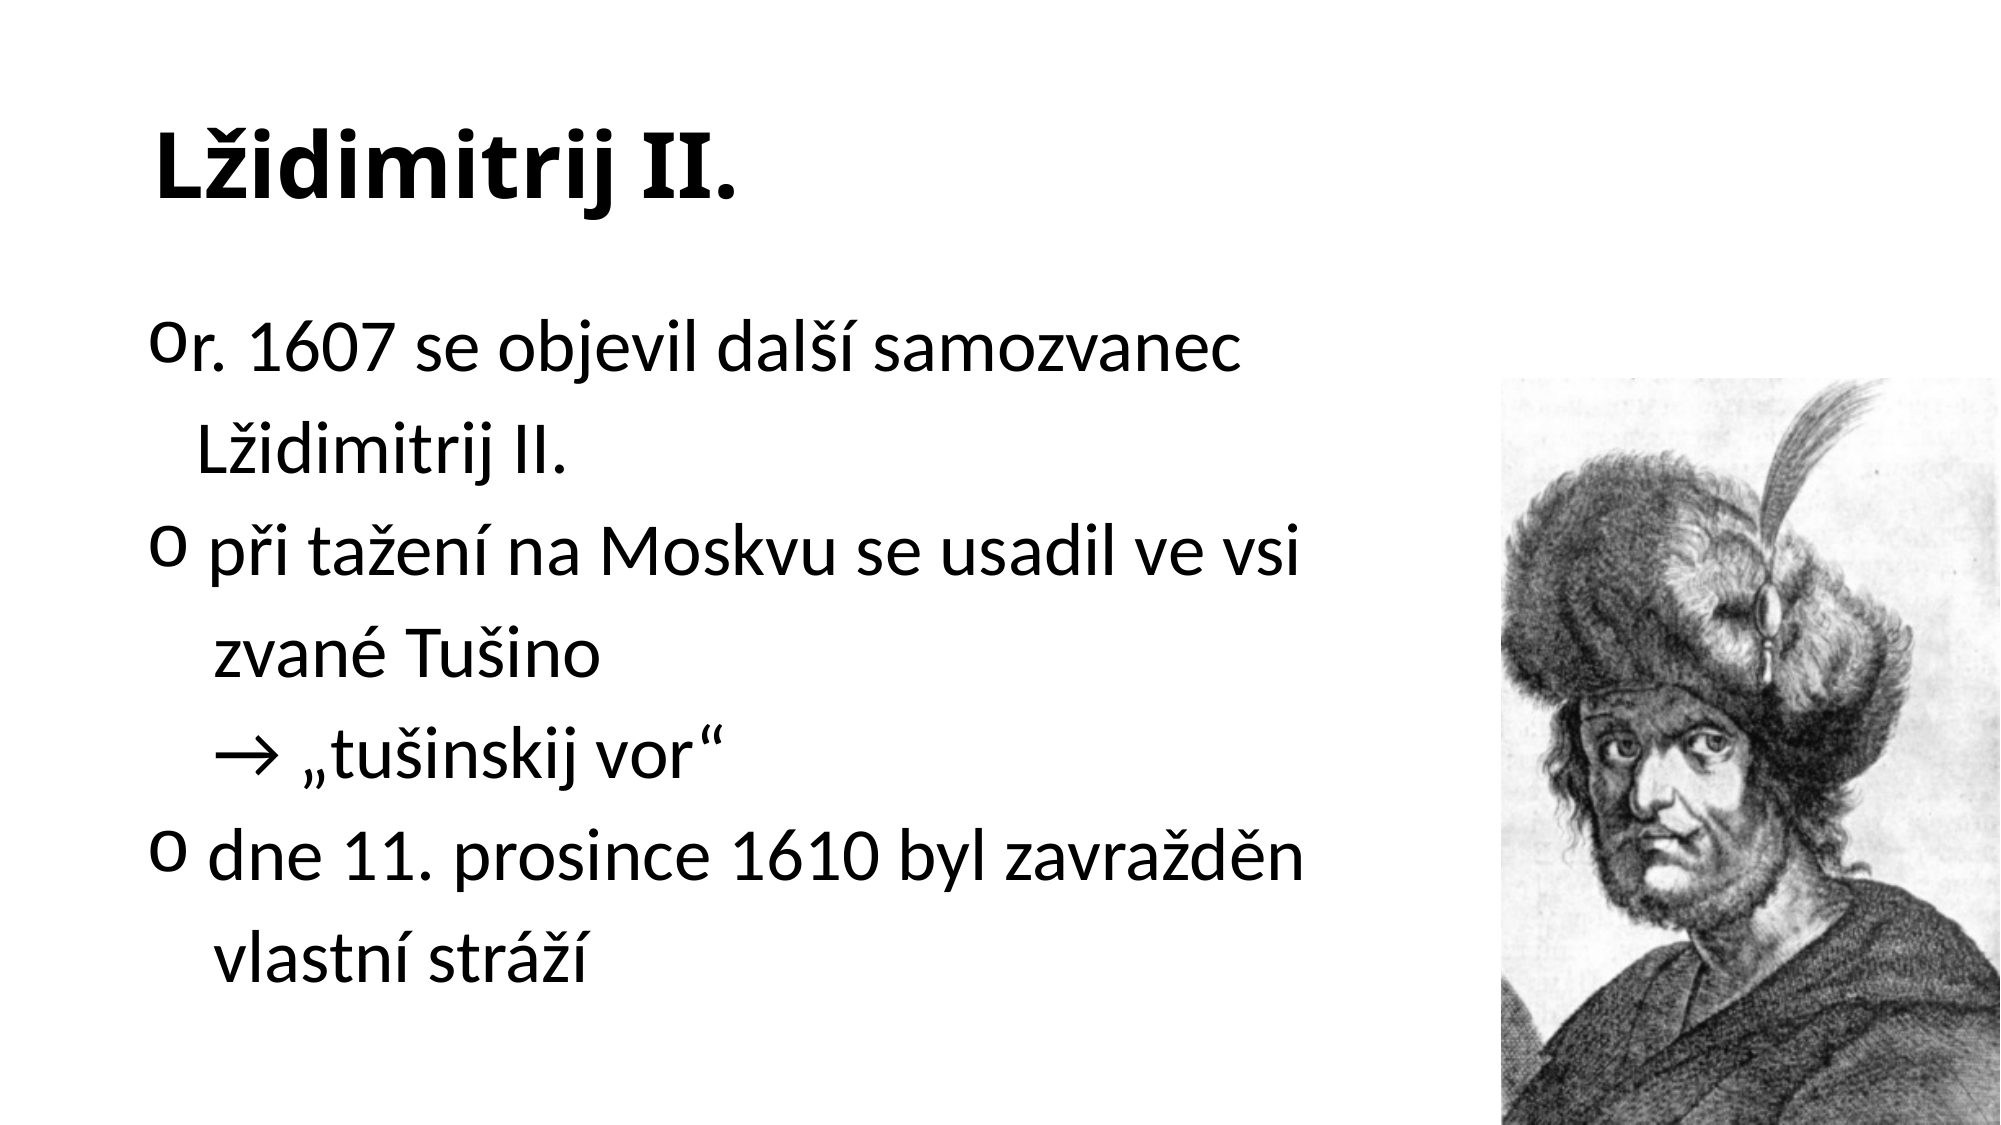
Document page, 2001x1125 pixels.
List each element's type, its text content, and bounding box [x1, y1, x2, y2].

title Lžidimitrij II. [137, 59, 1863, 278]
list r. 1607 se objevil další samozvanec Lžidimitrij II. při tažení na Moskvu se usadil ve vsi zvané Tušino → „tušinskij vor“ dne 11. prosince 1610 byl zavražděn vlastní stráží [130, 299, 1856, 1014]
picture [1501, 378, 2000, 1125]
